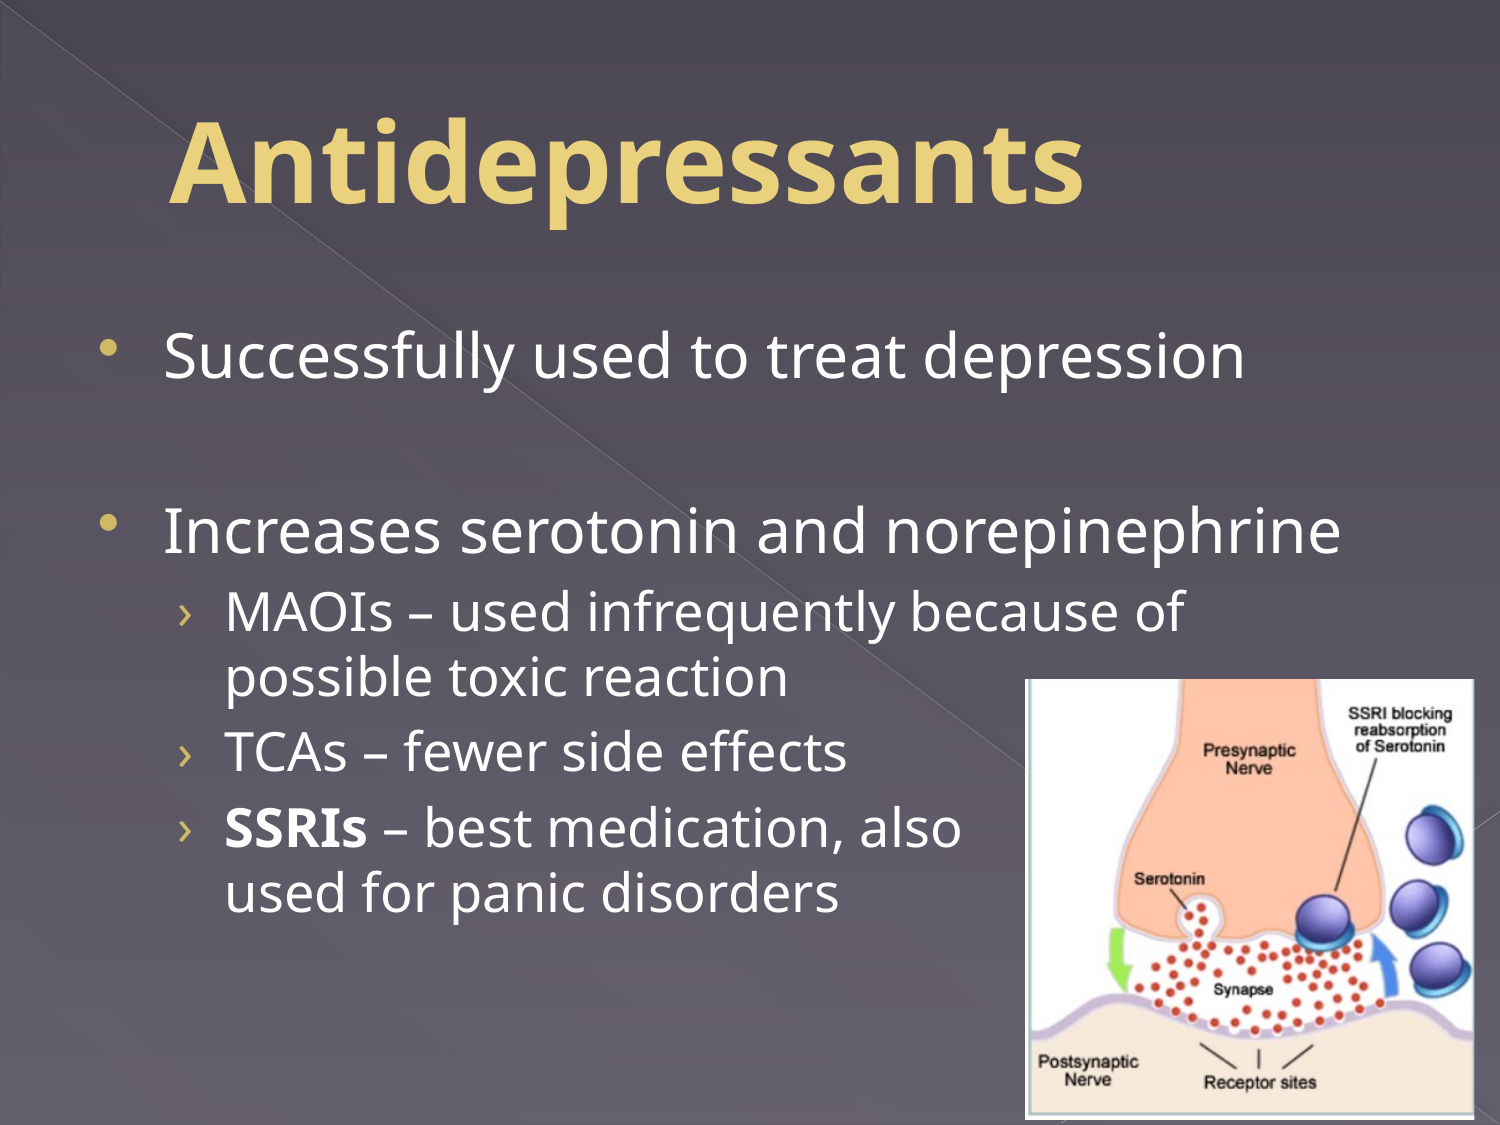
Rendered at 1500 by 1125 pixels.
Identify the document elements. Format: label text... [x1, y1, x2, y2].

list Successfully used to treat depression Increases serotonin and norepinephrine MAOIs – used infrequently because of possible toxic reaction TCAs – fewer side effects SSRIs – best medication, also used for panic disorders [75, 308, 1425, 1059]
title Antidepressants [75, 43, 1425, 274]
picture [1024, 679, 1475, 1120]
